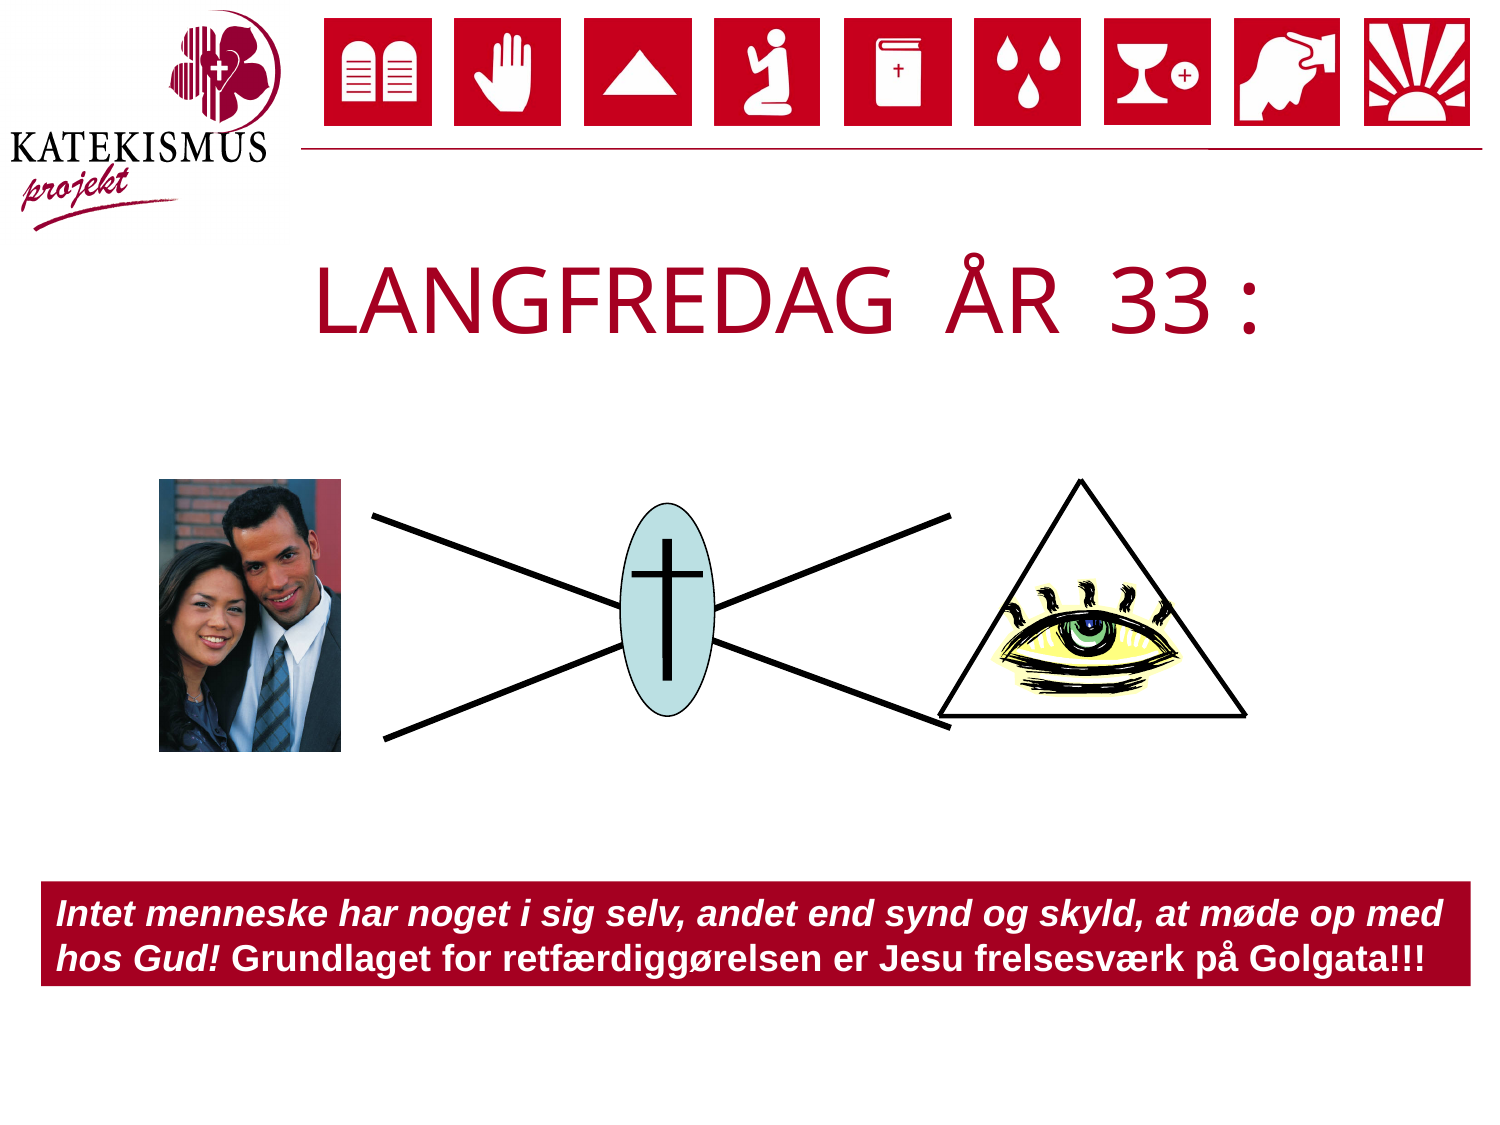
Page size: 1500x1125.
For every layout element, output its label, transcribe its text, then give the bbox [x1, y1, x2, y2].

picture [844, 18, 952, 127]
picture [985, 573, 1188, 702]
picture [584, 18, 692, 126]
picture [159, 479, 341, 752]
picture [324, 18, 432, 126]
picture [1234, 18, 1340, 126]
text_box Intet menneske har noget i sig selv, andet end synd og skyld, at møde op med hos Gud! Grundlaget for retfærdiggørelsen er Jesu frelsesværk på Golgata!!! [41, 881, 1471, 987]
picture [1364, 18, 1470, 126]
text_box [620, 503, 715, 717]
picture [974, 18, 1082, 126]
picture [1104, 18, 1212, 125]
picture [454, 18, 561, 126]
picture [714, 18, 821, 126]
picture [0, 0, 290, 246]
title LANGFREDAG ÅR 33 : [111, 219, 1463, 374]
